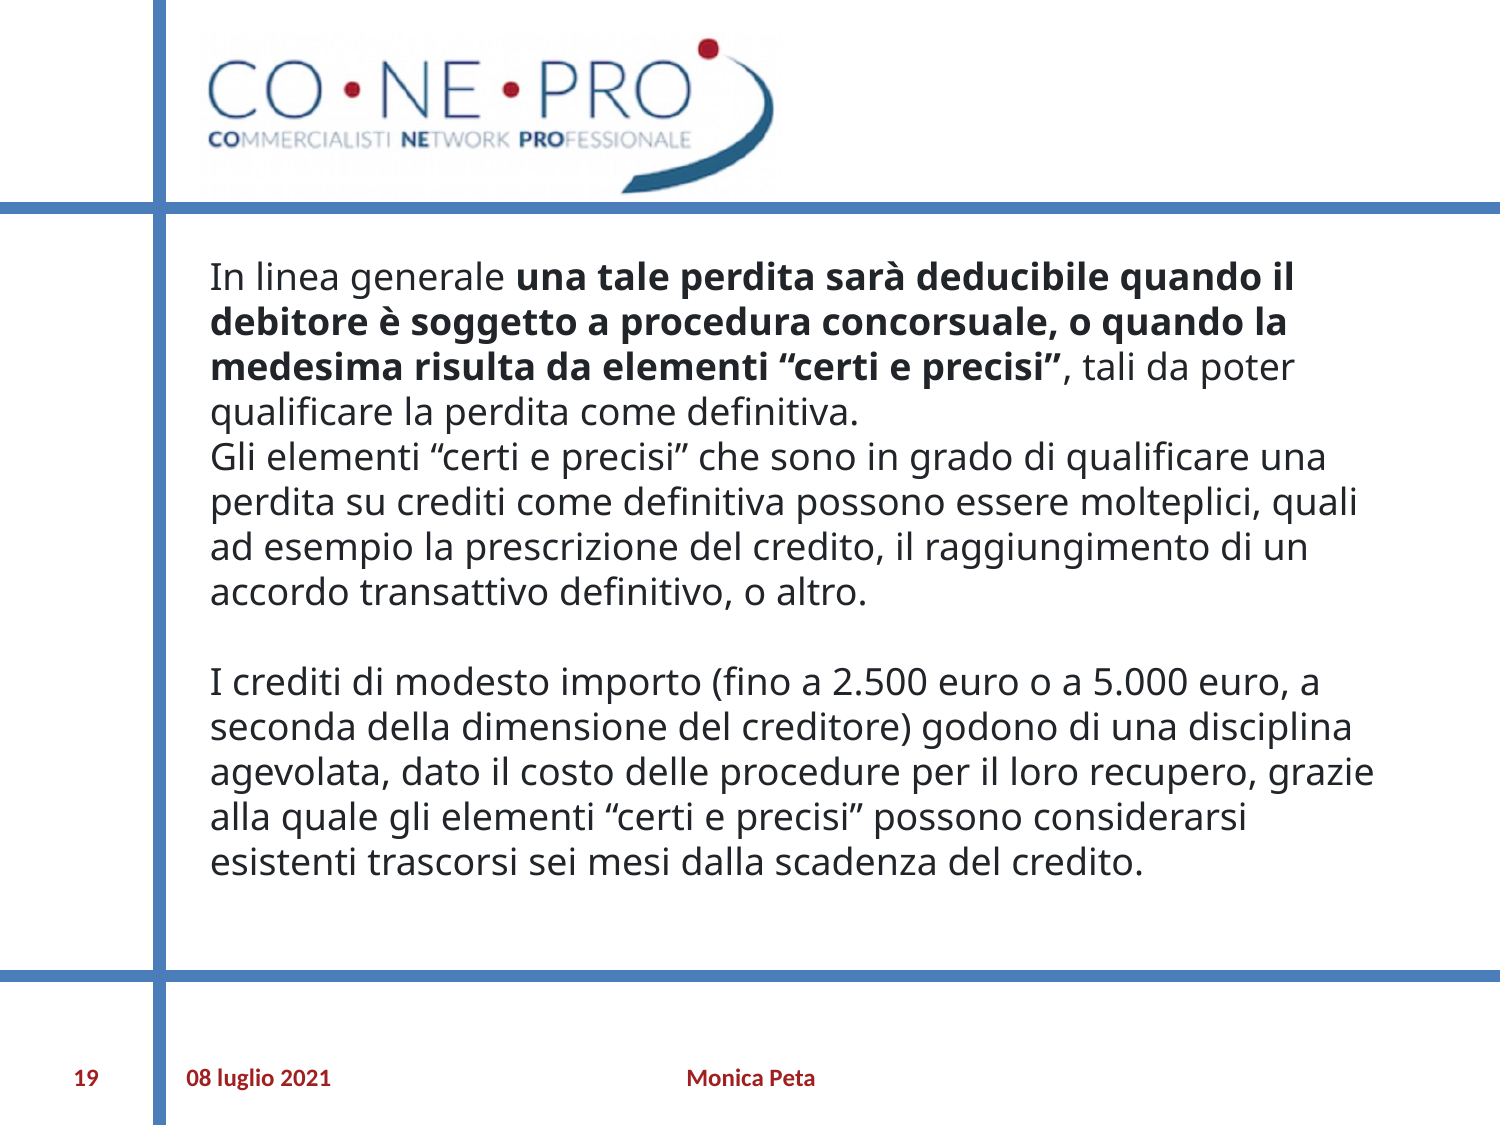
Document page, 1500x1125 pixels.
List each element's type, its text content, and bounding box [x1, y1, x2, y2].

text_box In linea generale una tale perdita sarà deducibile quando il debitore è soggetto a procedura concorsuale, o quando la medesima risulta da elementi “certi e precisi”, tali da poter qualificare la perdita come definitiva. Gli elementi “certi e precisi” che sono in grado di qualificare una perdita su crediti come definitiva possono essere molteplici, quali ad esempio la prescrizione del credito, il raggiungimento di un accordo transattivo definitivo, o altro. I crediti di modesto importo (fino a 2.500 euro o a 5.000 euro, a seconda della dimensione del creditore) godono di una disciplina agevolata, dato il costo delle procedure per il loro recupero, grazie alla quale gli elementi “certi e precisi” possono considerarsi esistenti trascorsi sei mesi dalla scadenza del credito. [194, 245, 1400, 891]
footer Monica Peta [513, 1046, 989, 1107]
slide_number 08 luglio 2021 [171, 1046, 372, 1107]
slide_number ‹#› [53, 1046, 114, 1107]
picture [171, 0, 786, 198]
